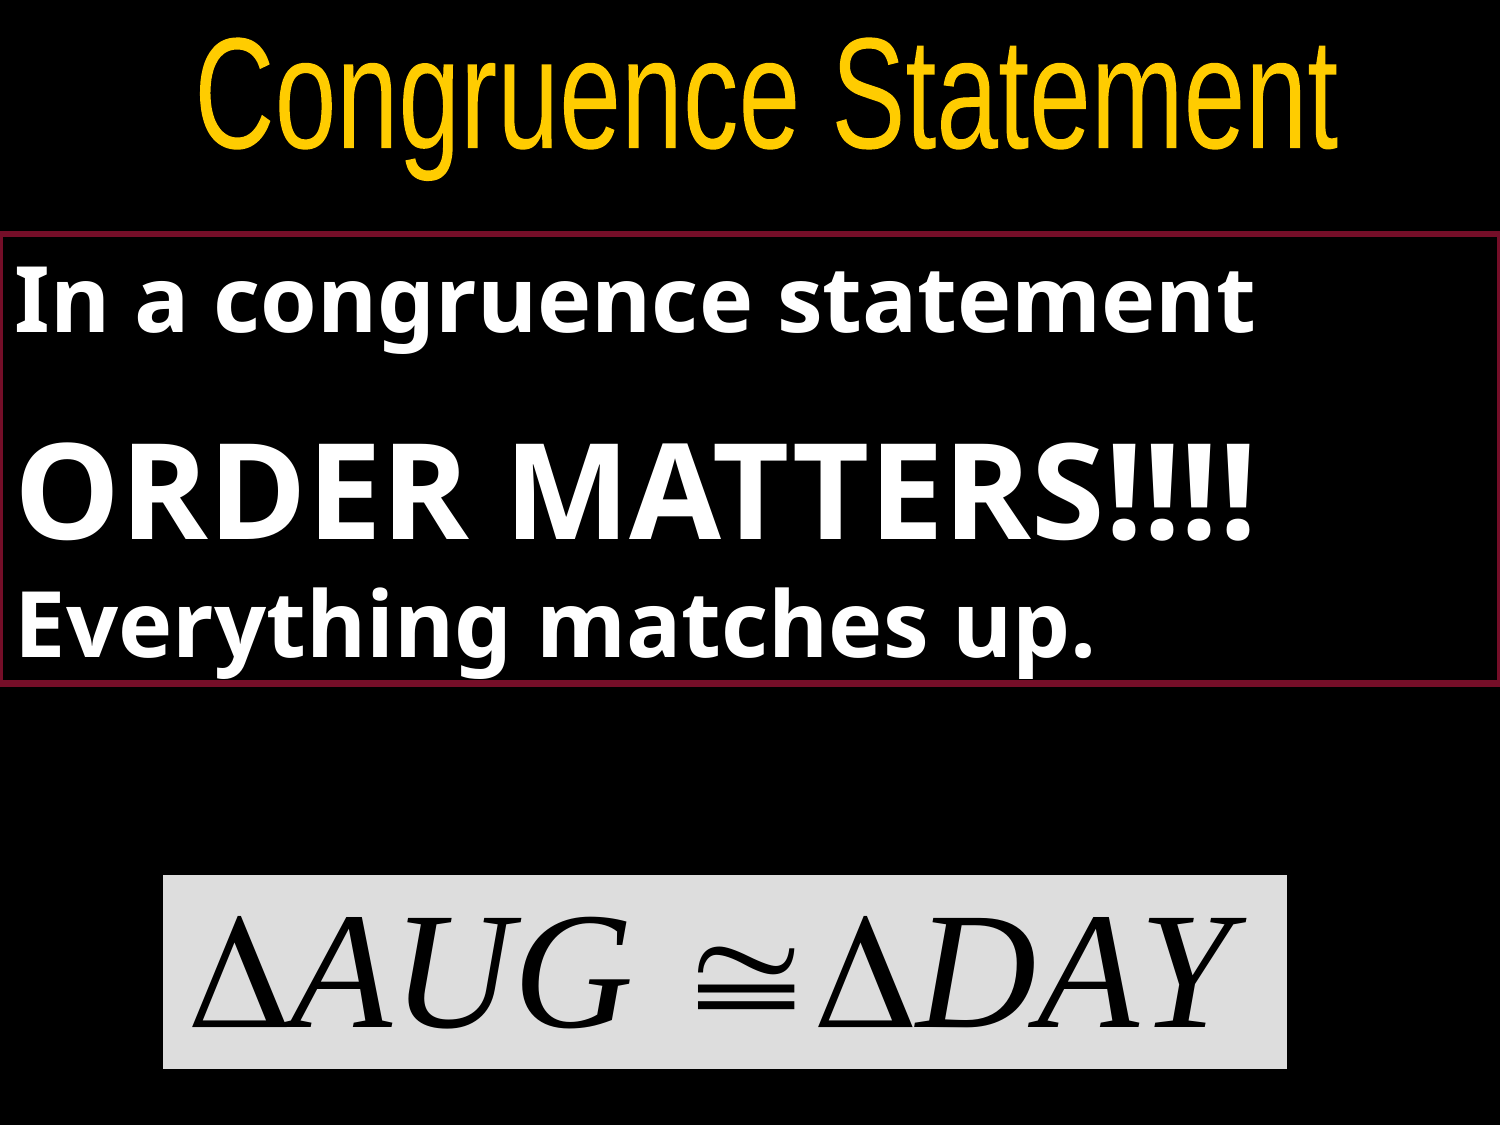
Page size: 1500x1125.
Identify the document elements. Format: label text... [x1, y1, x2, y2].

text_box In a congruence statement ORDER MATTERS!!!! Everything matches up. [0, 233, 1500, 684]
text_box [162, 874, 1288, 1070]
